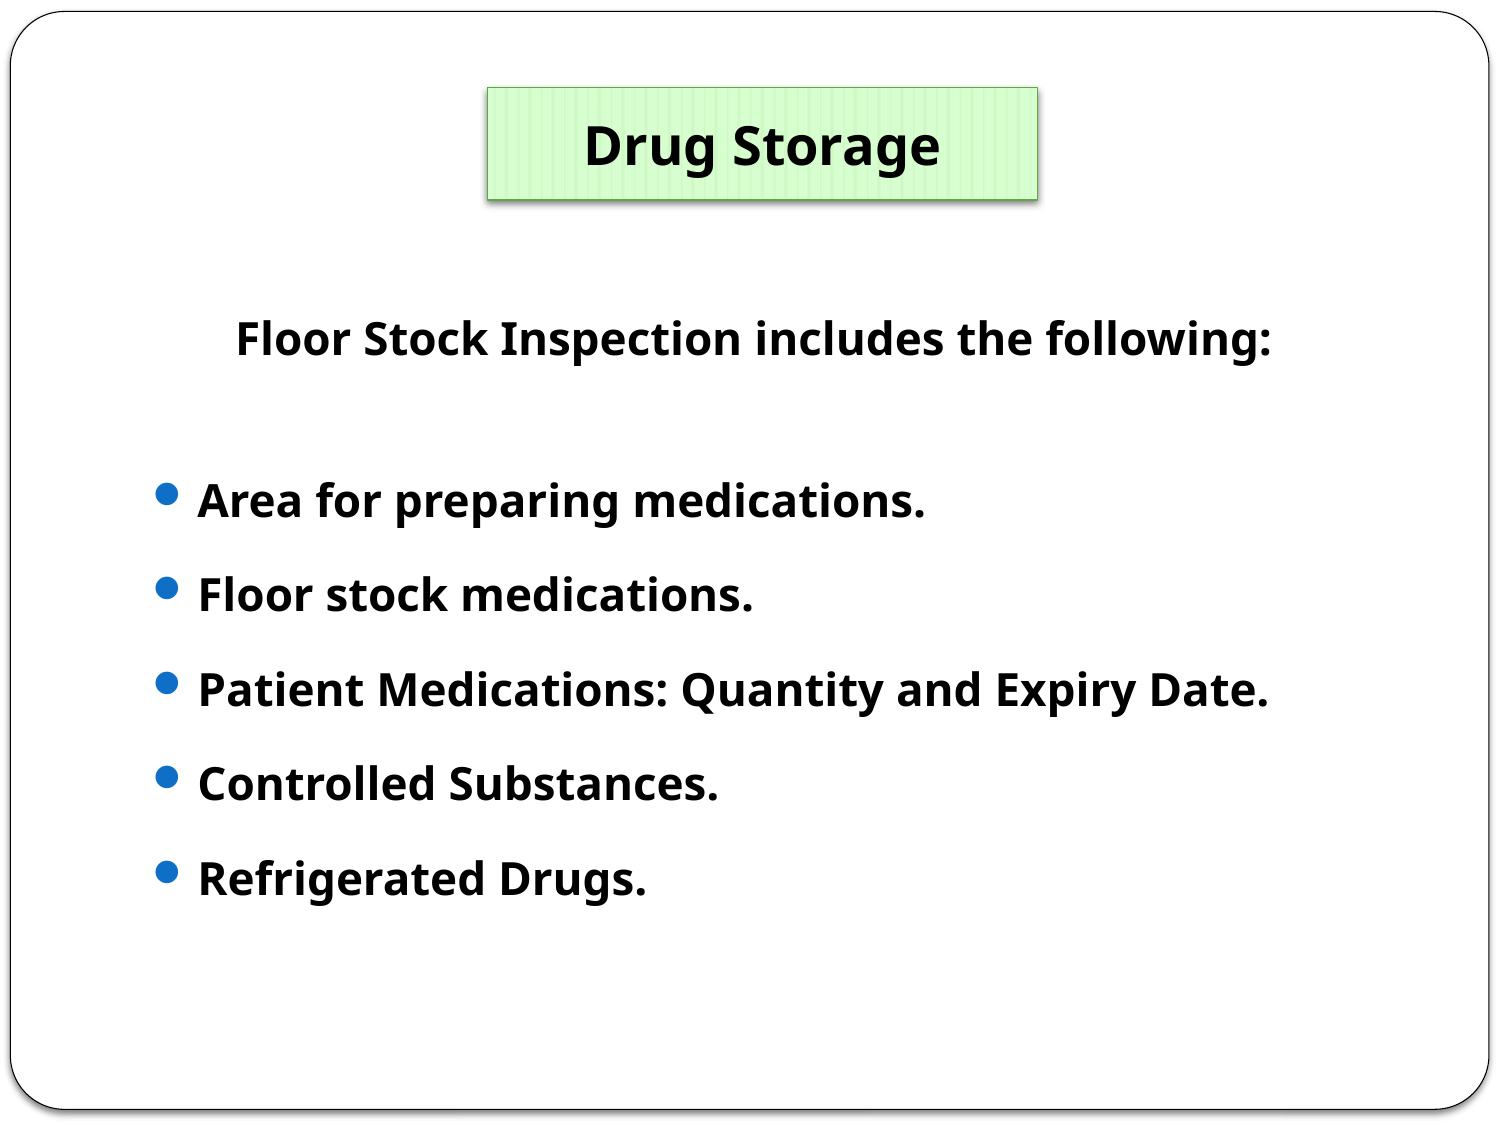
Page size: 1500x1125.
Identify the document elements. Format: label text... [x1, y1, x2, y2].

list Floor Stock Inspection includes the following: Area for preparing medications. Floor stock medications. Patient Medications: Quantity and Expiry Date. Controlled Substances. Refrigerated Drugs. [137, 274, 1326, 1018]
text_box Drug Storage [487, 87, 1038, 201]
